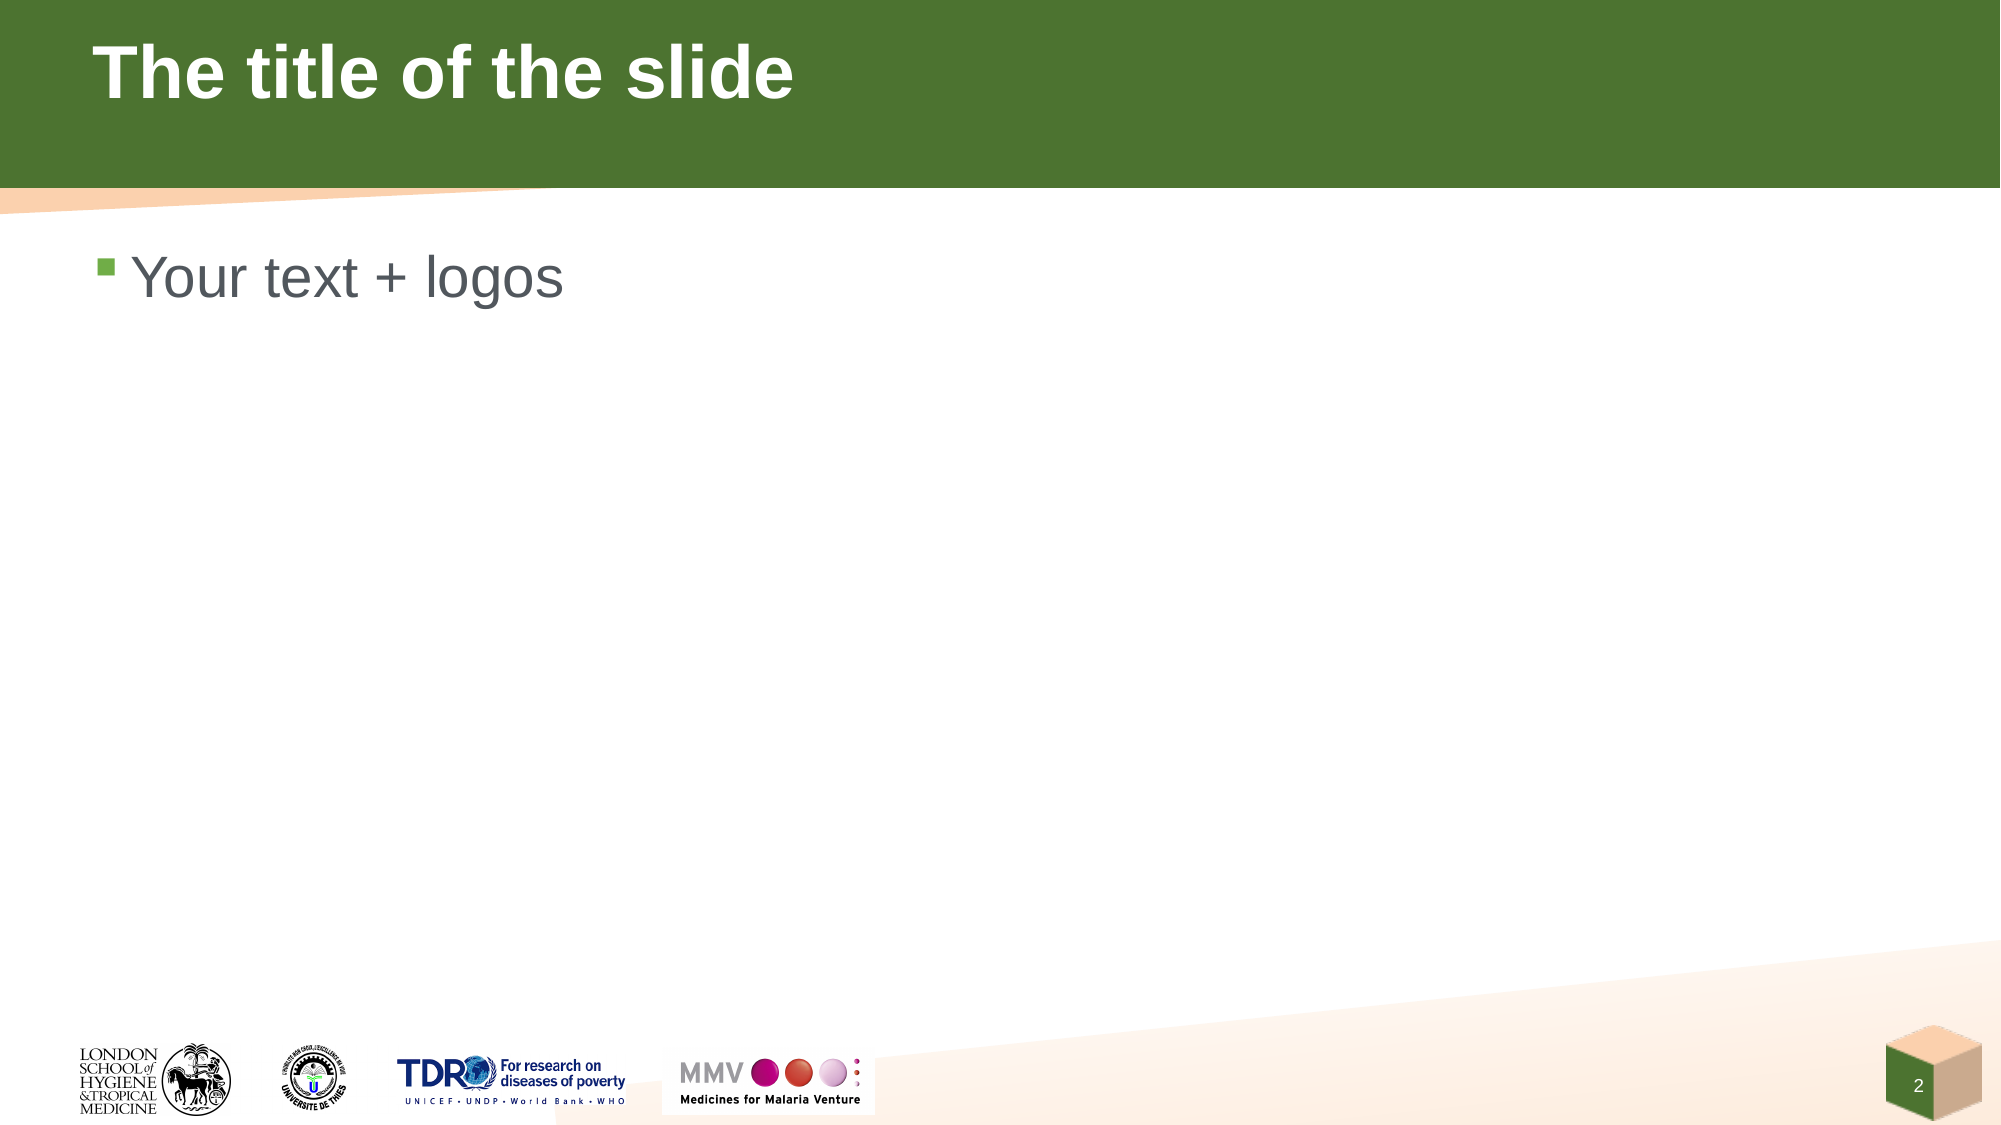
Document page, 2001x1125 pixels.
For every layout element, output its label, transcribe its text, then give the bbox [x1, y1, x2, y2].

list Your text + logos [77, 239, 1803, 954]
title The title of the slide [77, 26, 1938, 188]
slide_number 2 [1844, 1055, 1939, 1115]
picture [80, 1043, 626, 1116]
picture [1886, 1025, 1982, 1121]
picture [662, 1047, 875, 1115]
